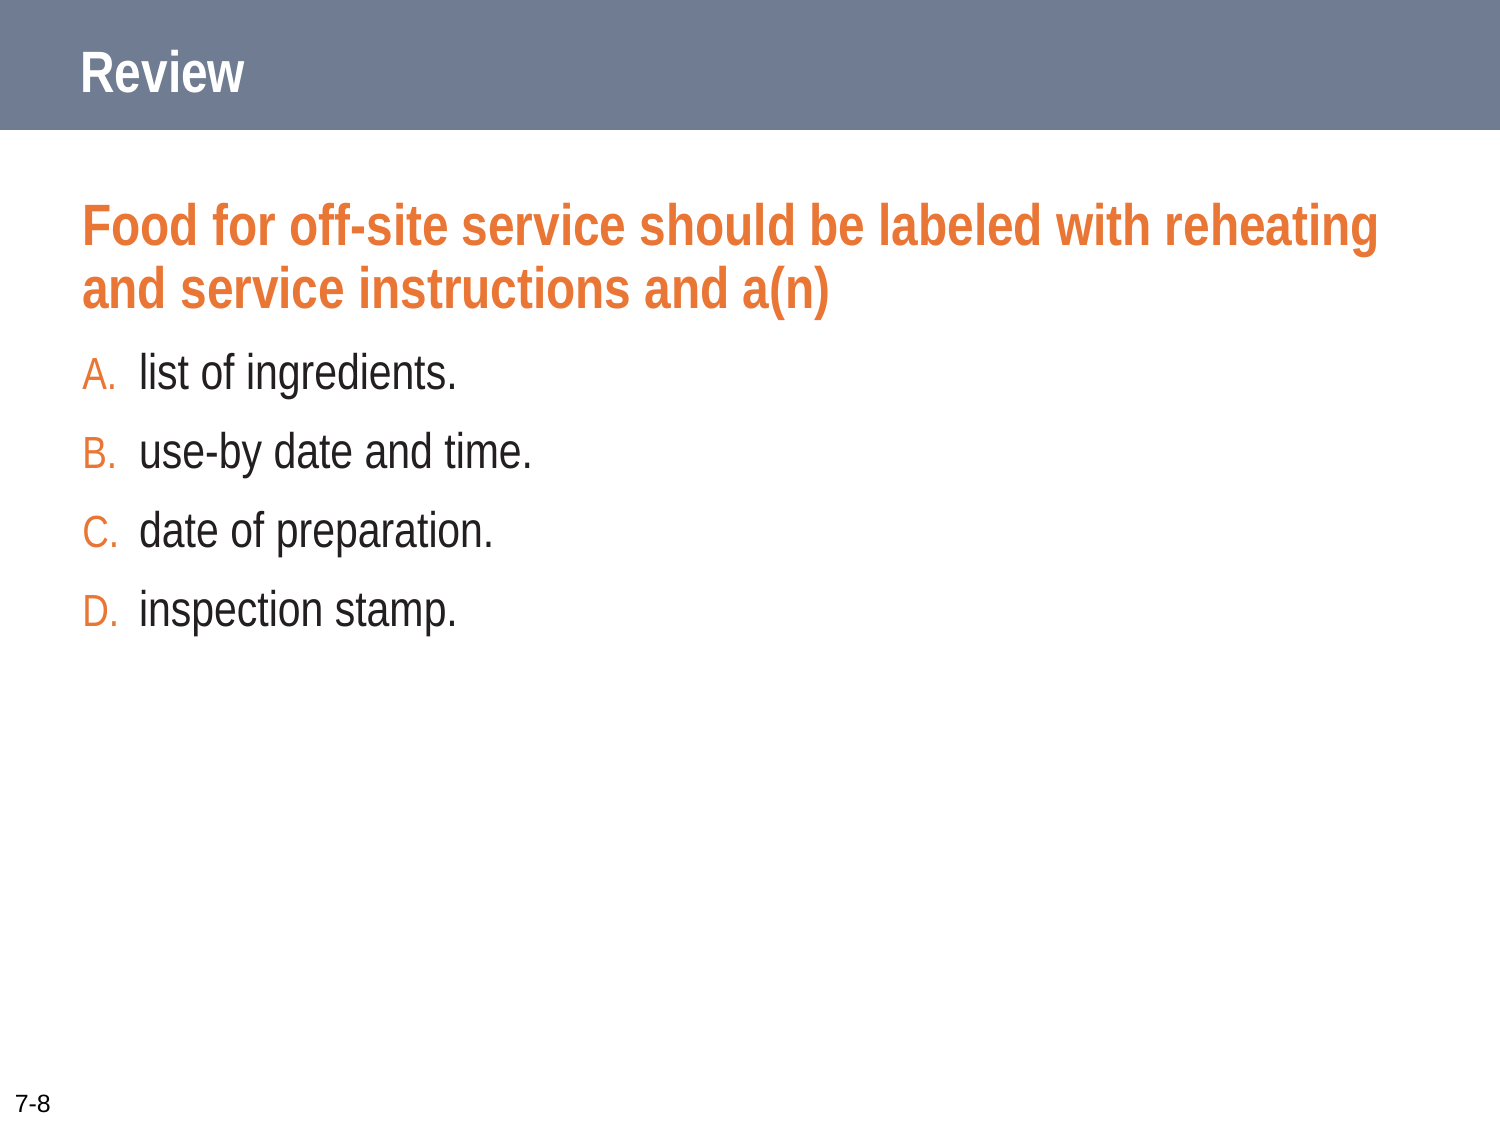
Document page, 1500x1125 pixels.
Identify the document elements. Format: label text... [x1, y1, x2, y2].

text_box 7-8 [0, 1080, 94, 1125]
title Review [65, 26, 1429, 112]
list Food for off-site service should be labeled with reheating and service instructions and a(n) list of ingredients. use-by date and time. date of preparation. inspection stamp. [67, 187, 1416, 1005]
